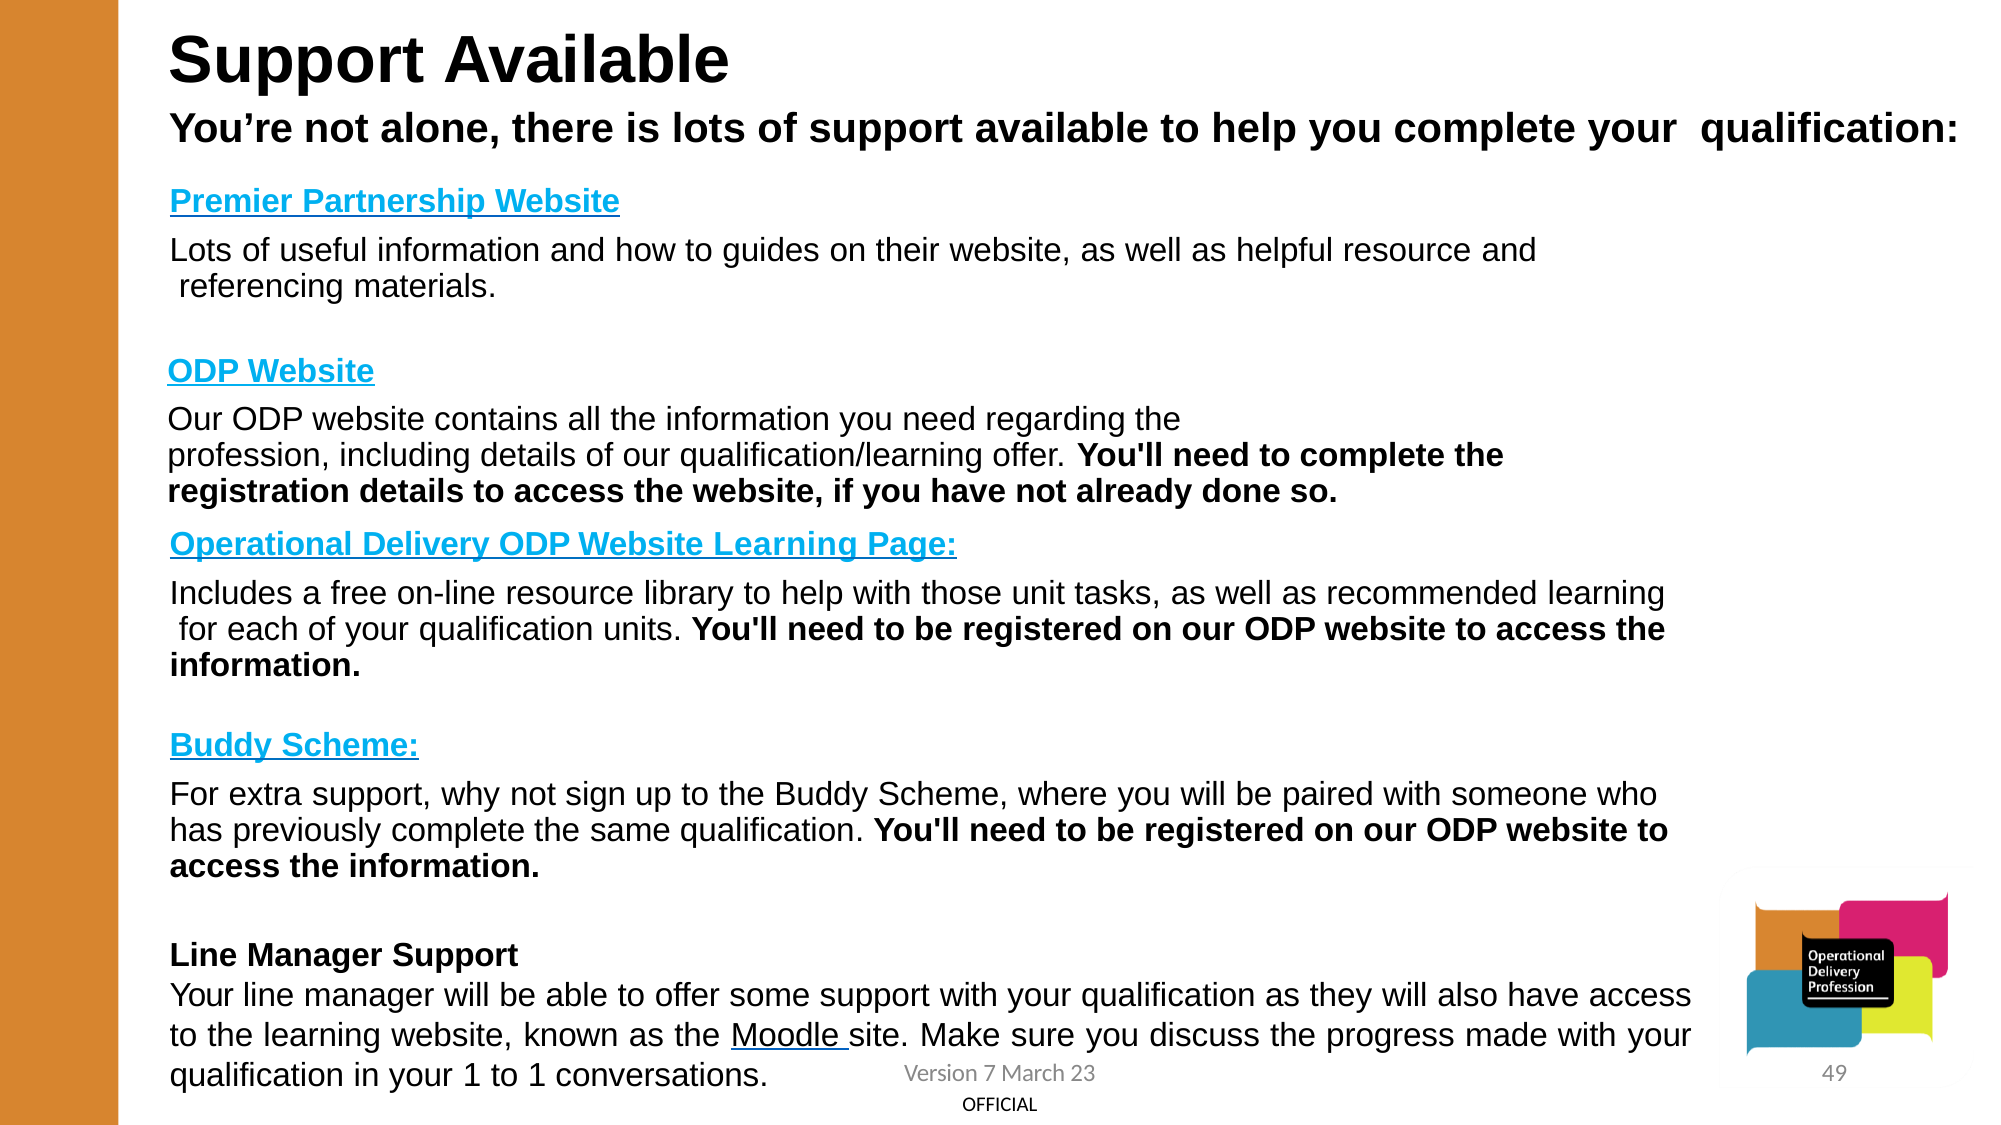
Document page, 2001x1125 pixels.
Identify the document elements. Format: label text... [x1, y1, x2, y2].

text_box Premier Partnership Website Lots of useful information and how to guides on their website, as well as helpful resource and referencing materials. ODP Website Our ODP website contains all the information you need regarding the profession, including details of our qualification/learning offer. You'll need to complete the registration details to access the website, if you have not already done so. Operational Delivery ODP Website Learning Page: Includes a free on-line resource library to help with those unit tasks, as well as recommended learning for each of your qualification units. You'll need to be registered on our ODP website to access the information. Buddy Scheme: For extra support, why not sign up to the Buddy Scheme, where you will be paired with someone who has previously complete the same qualification. You'll need to be registered on our ODP website to access the information. Line Manager Support Your line manager will be able to offer some support with your qualification as they will also have access to the learning website, known as the Moodle site. Make sure you discuss the progress made with your qualification in your 1 to 1 conversations. [167, 168, 1703, 1093]
title Support Available You’re not alone, there is lots of support available to help you complete your qualification: [166, 6, 1975, 204]
picture [1719, 866, 1974, 1088]
footer Version 7 March 23 [886, 1093, 1114, 1125]
slide_number 49 [1815, 1060, 1856, 1125]
